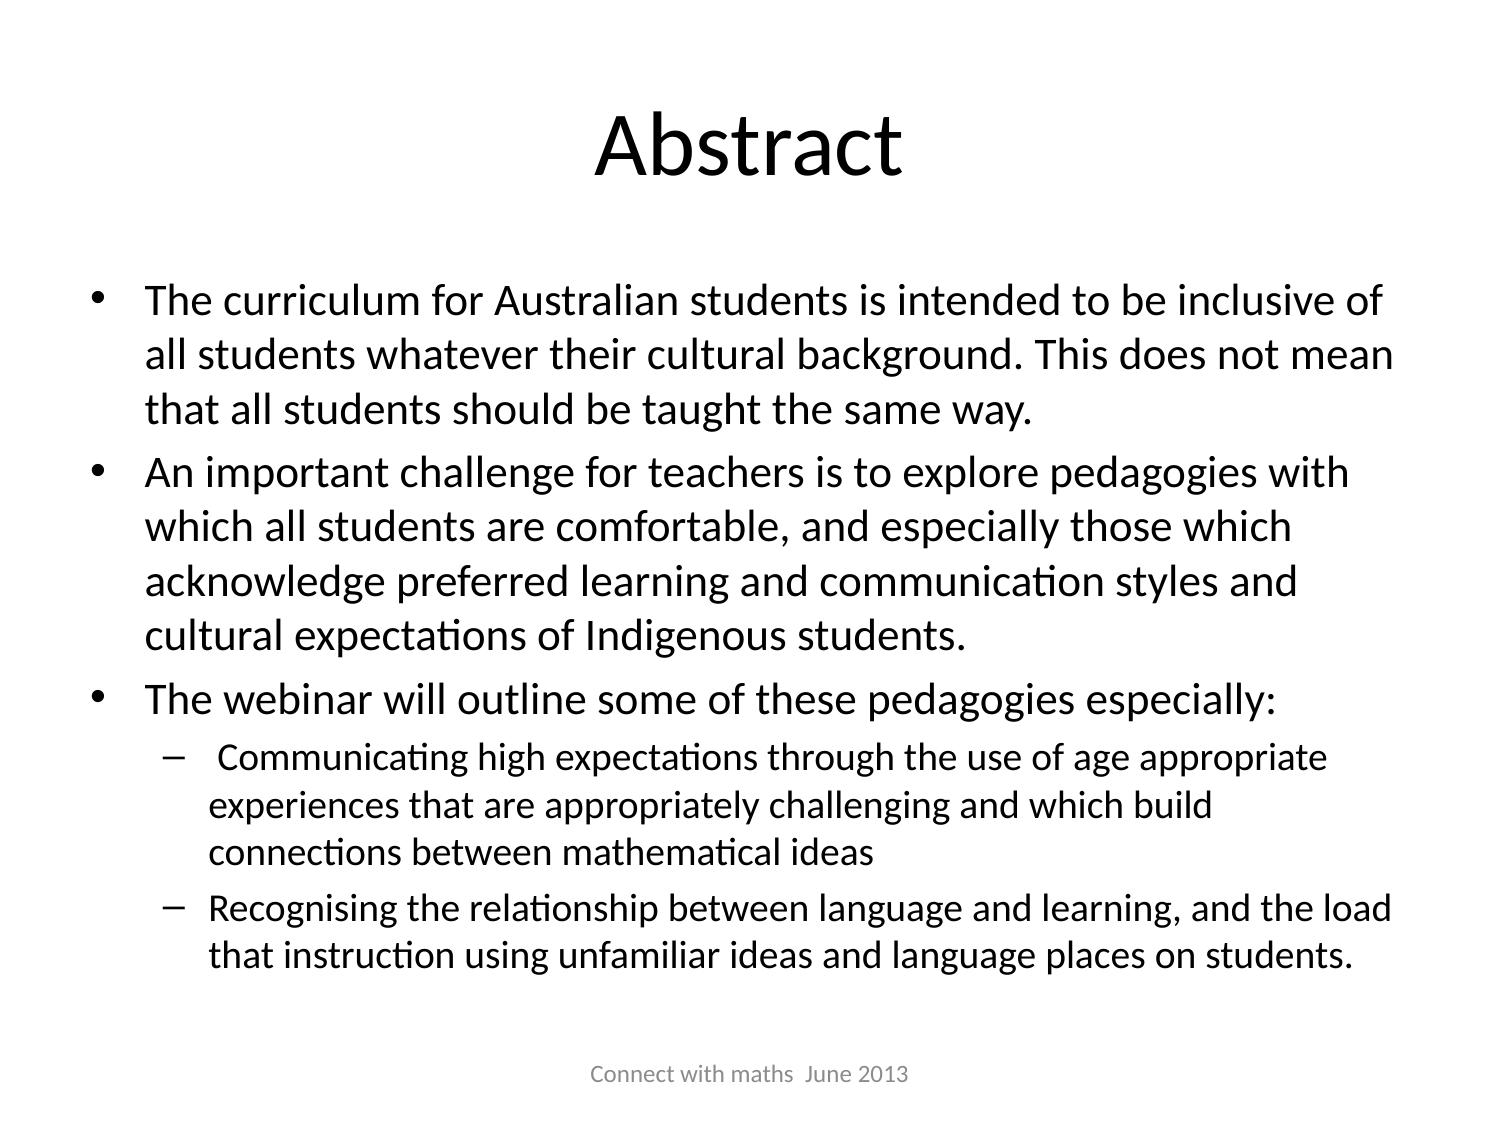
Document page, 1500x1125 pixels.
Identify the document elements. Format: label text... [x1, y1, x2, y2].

title Abstract [75, 45, 1425, 233]
footer Connect with maths June 2013 [512, 1042, 988, 1103]
list The curriculum for Australian students is intended to be inclusive of all students whatever their cultural background. This does not mean that all students should be taught the same way. An important challenge for teachers is to explore pedagogies with which all students are comfortable, and especially those which acknowledge preferred learning and communication styles and cultural expectations of Indigenous students. The webinar will outline some of these pedagogies especially: Communicating high expectations through the use of age appropriate experiences that are appropriately challenging and which build connections between mathematical ideas Recognising the relationship between language and learning, and the load that instruction using unfamiliar ideas and language places on students. [75, 262, 1425, 1005]
